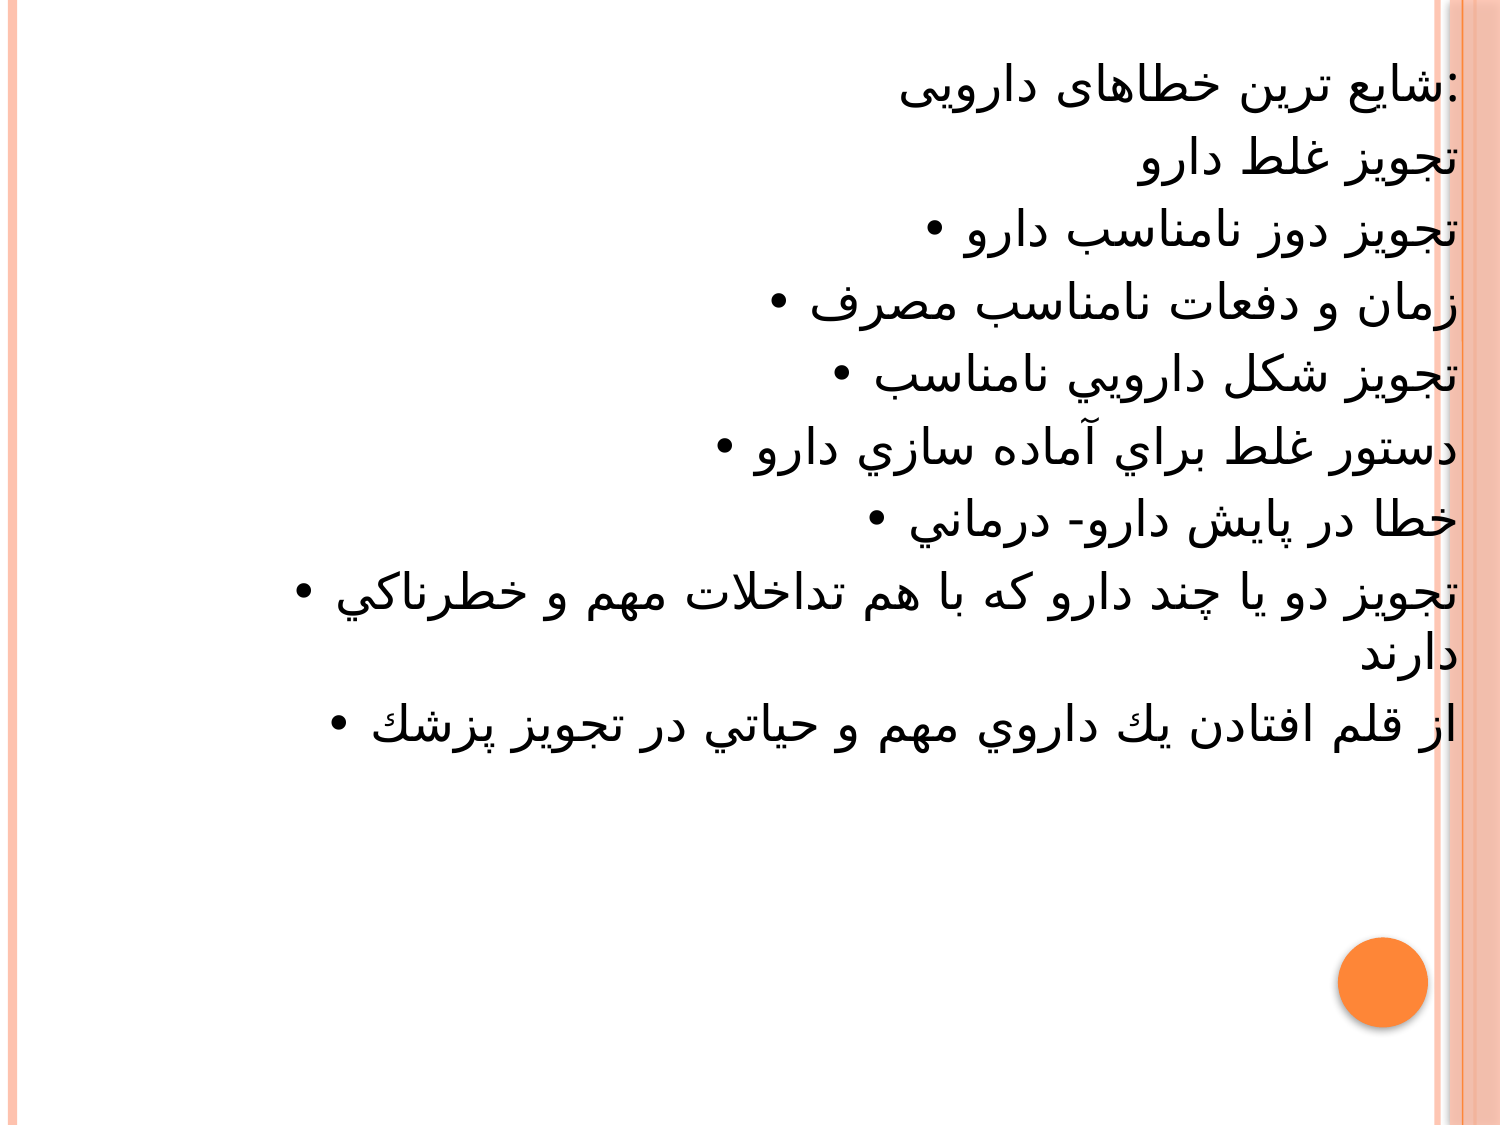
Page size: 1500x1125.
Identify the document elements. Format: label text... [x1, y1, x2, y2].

list شايع ترين خطاهای دارويی: تجويز غلط دارو • تجويز دوز نامناسب دارو • زمان و دفعات نامناسب مصرف • تجويز شكل دارويي نامناسب • دستور غلط براي آماده سازي دارو • خطا در پايش دارو- درماني • تجويز دو يا چند دارو كه با هم تداخلات مهم و خطرناكي دارند • از قلم افتادن يك داروي مهم و حياتي در تجويز پزشك [166, 44, 1475, 1125]
